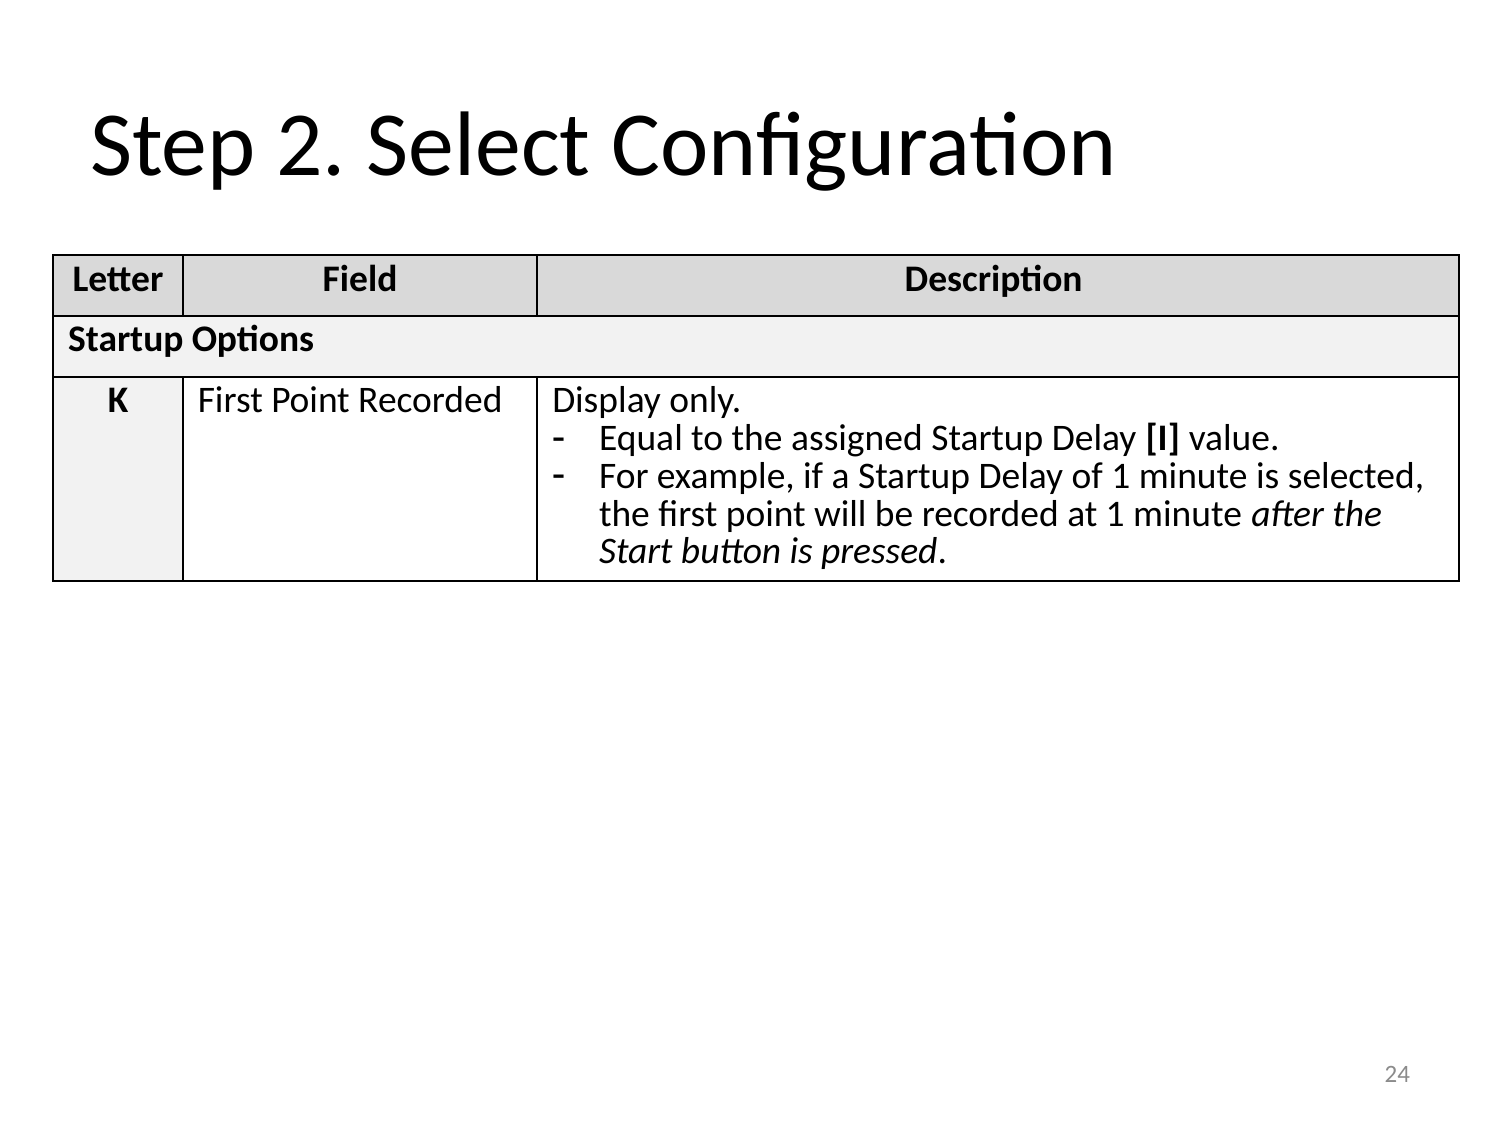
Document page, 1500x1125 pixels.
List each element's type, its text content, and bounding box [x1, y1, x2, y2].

table_cell Display only. Equal to the assigned Startup Delay [I] value. For example, if a Startup Delay of 1 minute is selected, the first point will be recorded at 1 minute after the Start button is pressed. [538, 378, 1458, 580]
slide_number 24 [1074, 1042, 1425, 1103]
table_header Letter [54, 256, 182, 315]
table_header Field [184, 256, 536, 315]
table_cell First Point Recorded [184, 378, 536, 580]
table_cell K [54, 378, 182, 580]
title Step 2. Select Configuration [75, 45, 1425, 233]
table_cell Startup Options [54, 317, 1458, 376]
table_header Description [538, 256, 1458, 315]
